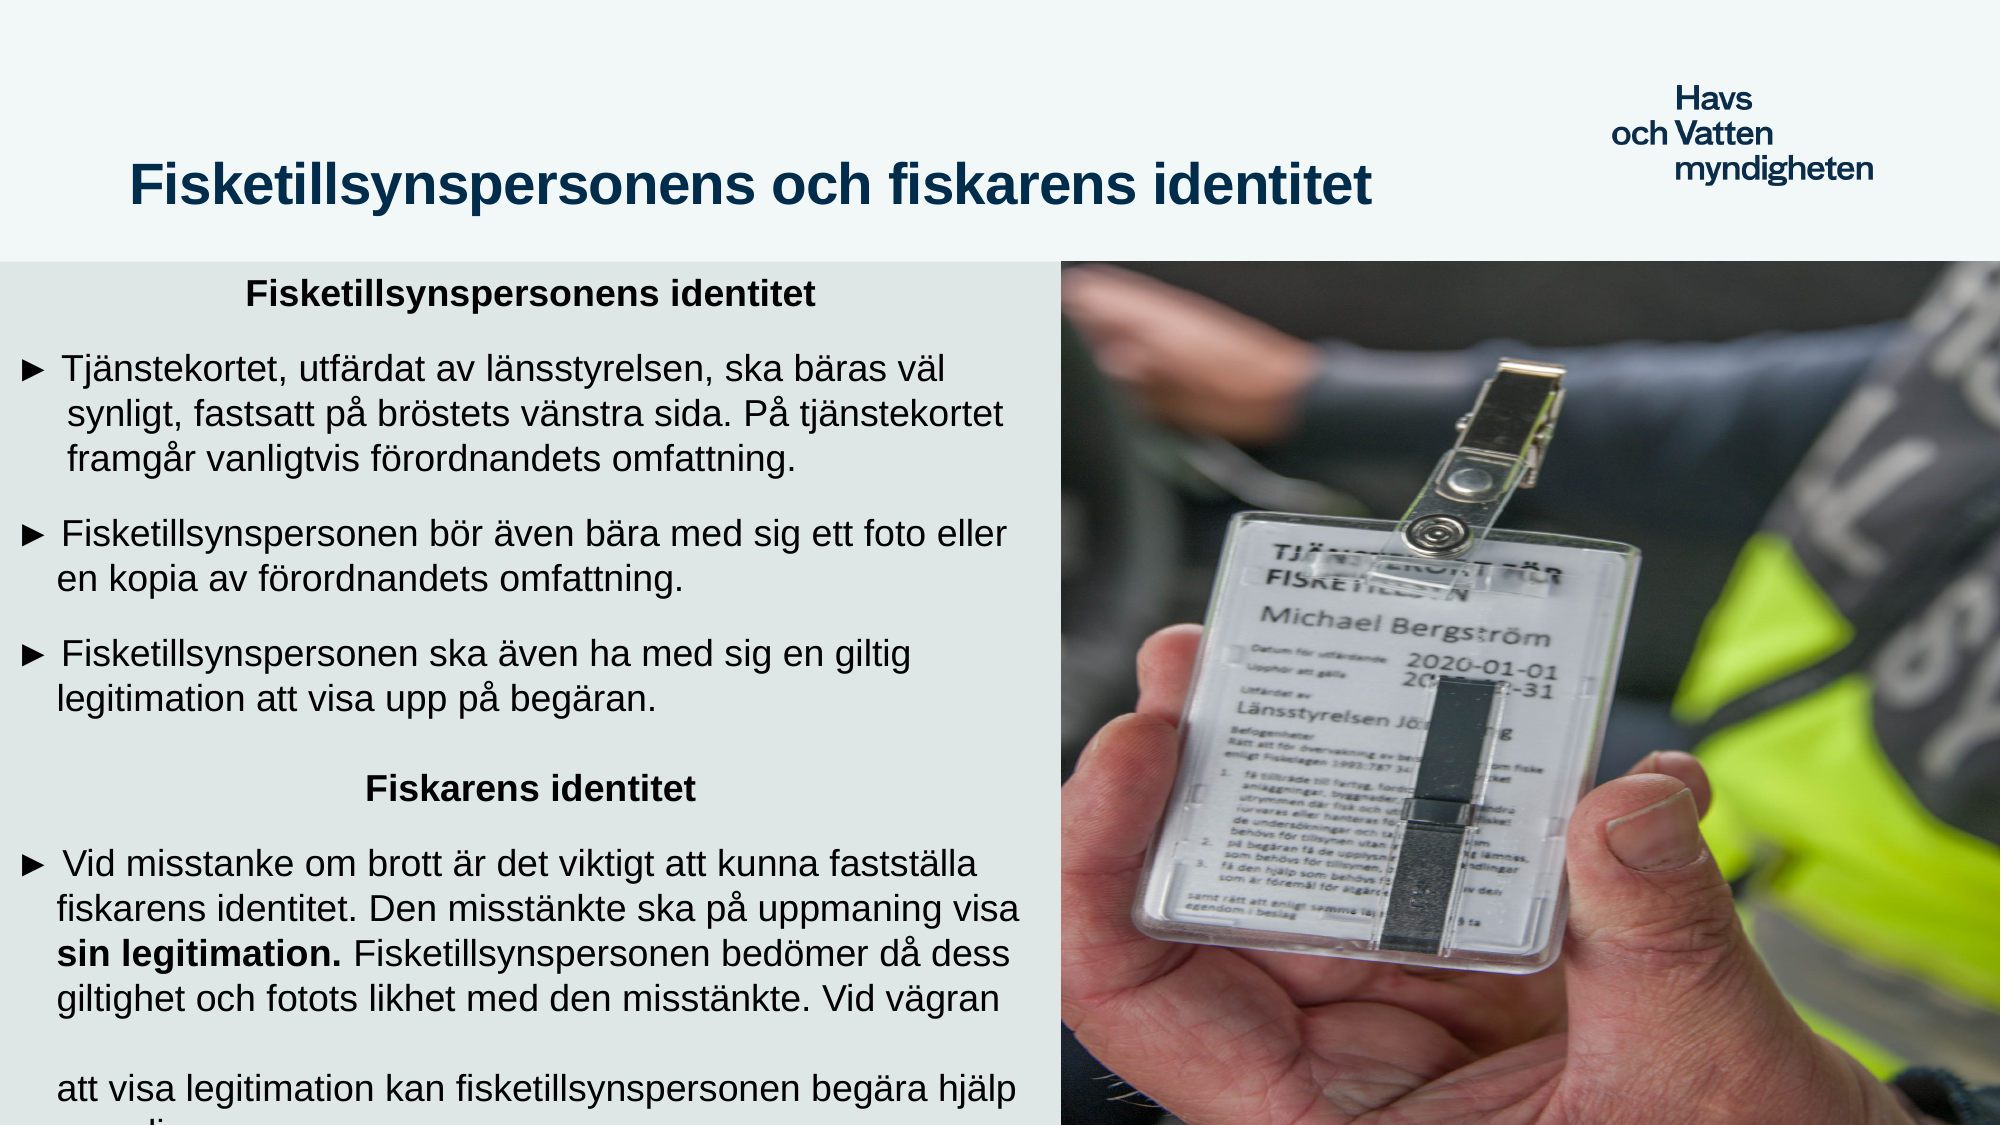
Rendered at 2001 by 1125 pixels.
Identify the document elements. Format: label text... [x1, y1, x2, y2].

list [1061, 261, 2000, 1125]
text_box Fisketillsynspersonens identitet ► Tjänstekortet, utfärdat av länsstyrelsen, ska bäras väl synligt, fastsatt på bröstets vänstra sida. På tjänstekortet framgår vanligtvis förordnandets omfattning. ► Fisketillsynspersonen bör även bära med sig ett foto eller en kopia av förordnandets omfattning. ► Fisketillsynspersonen ska även ha med sig en giltig legitimation att visa upp på begäran. Fiskarens identitet ► Vid misstanke om brott är det viktigt att kunna fastställa fiskarens identitet. Den misstänkte ska på uppmaning visa sin legitimation. Fisketillsynspersonen bedömer då dess giltighet och fotots likhet med den misstänkte. Vid vägran att visa legitimation kan fisketillsynspersonen begära hjälp av polis. [0, 261, 1061, 1125]
picture [1612, 85, 1873, 186]
title Fisketillsynspersonens och fiskarens identitet [114, 85, 1504, 225]
